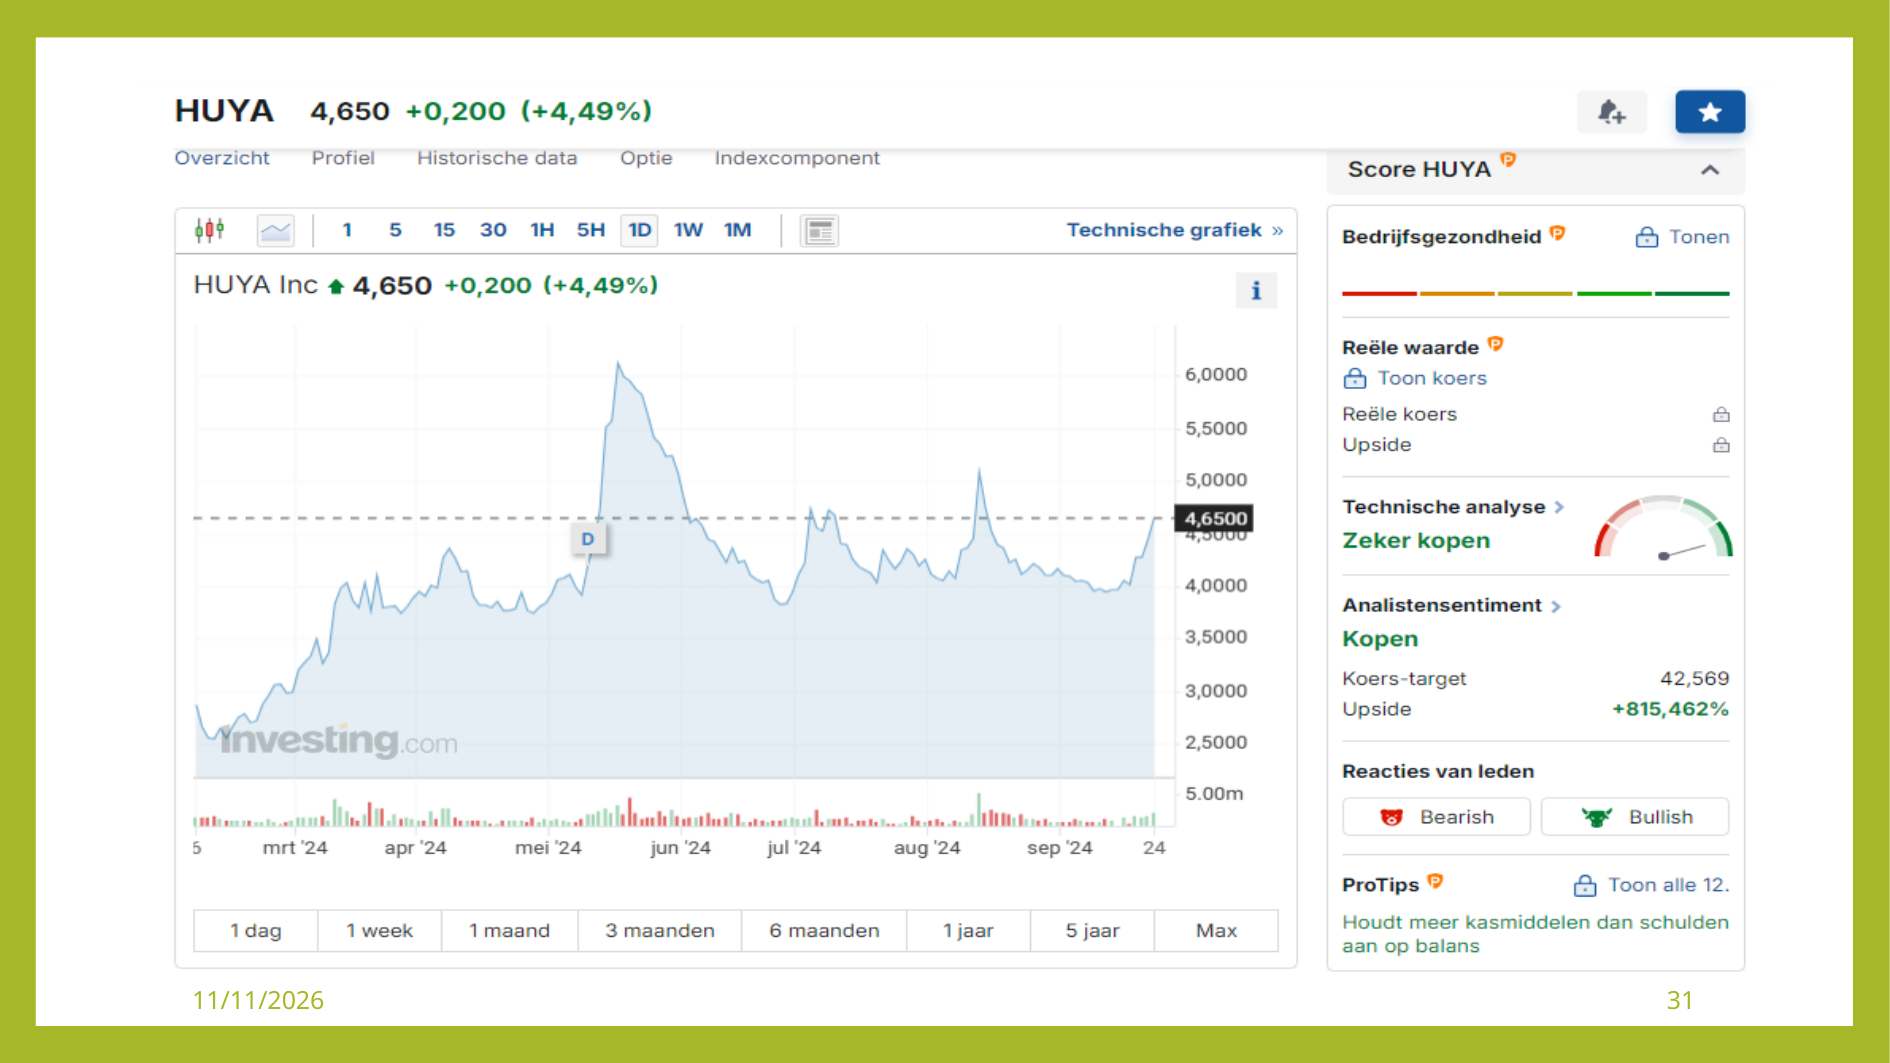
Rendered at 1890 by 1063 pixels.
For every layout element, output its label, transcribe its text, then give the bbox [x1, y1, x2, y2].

picture [138, 87, 1776, 977]
text_box [34, 36, 1854, 1027]
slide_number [177, 985, 539, 1030]
slide_number 31 [1445, 985, 1711, 1030]
